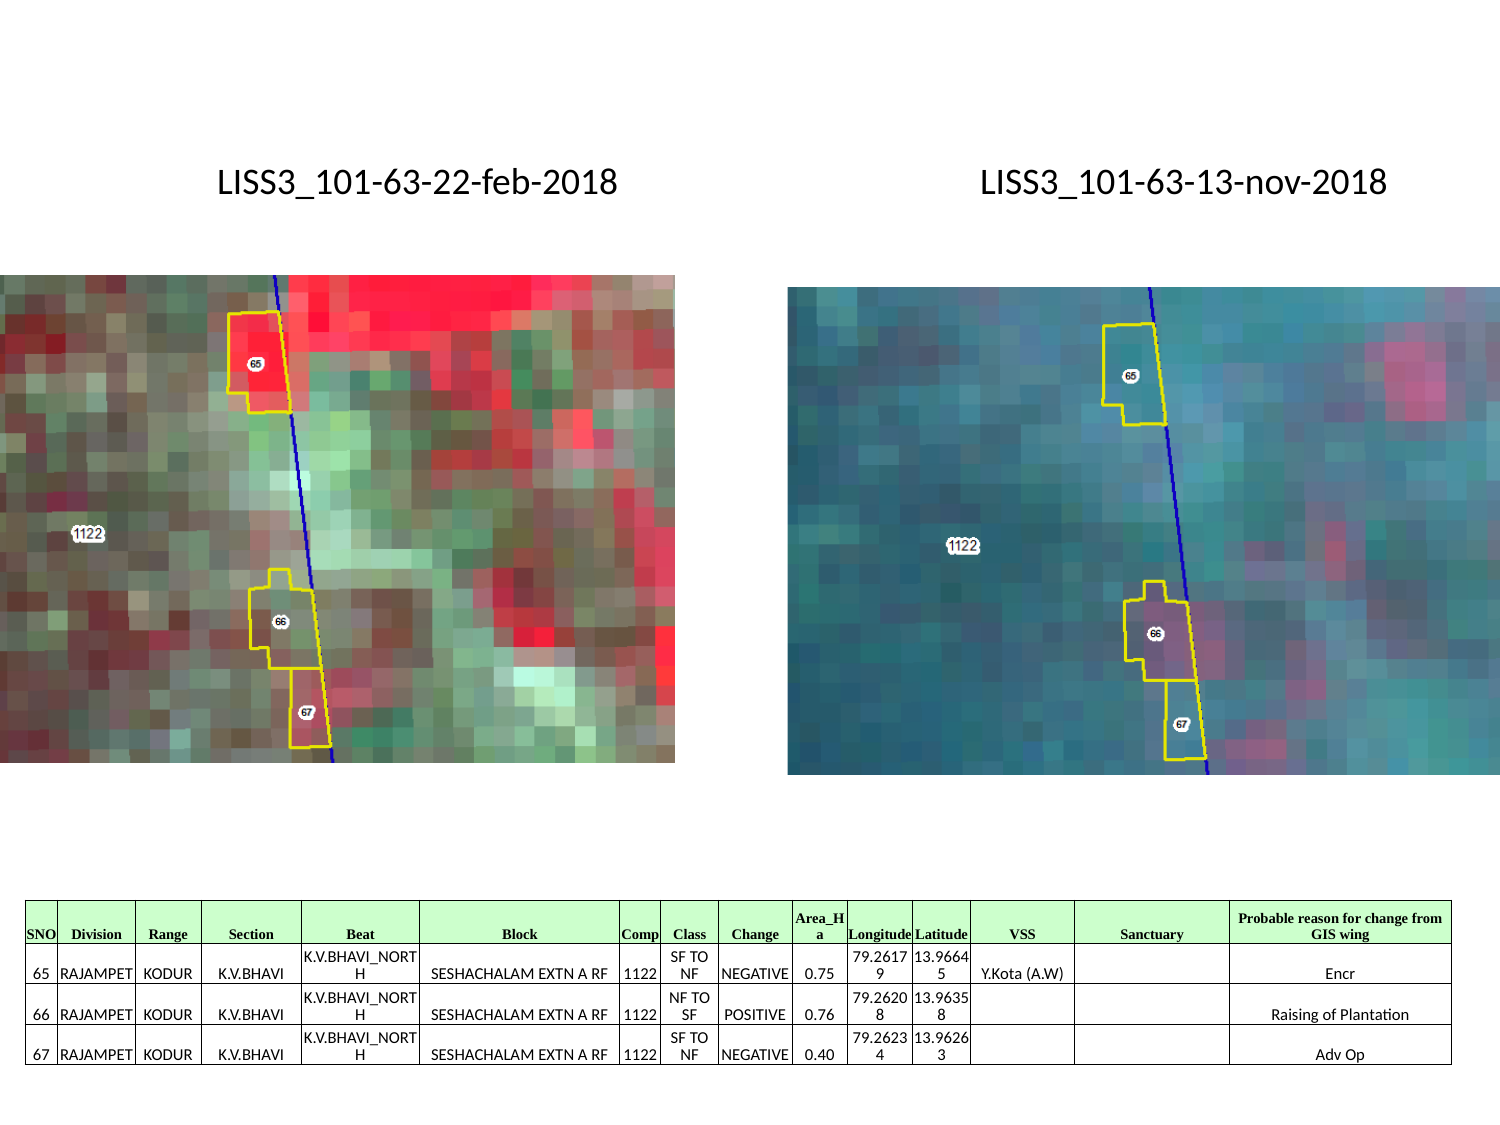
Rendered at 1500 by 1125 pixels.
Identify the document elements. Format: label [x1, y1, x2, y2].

table_cell [1230, 1025, 1451, 1064]
table_cell [1230, 984, 1451, 1024]
table_cell [202, 984, 301, 1024]
table_cell [1075, 984, 1229, 1024]
table_header [136, 901, 201, 943]
picture [0, 274, 676, 763]
table_cell [719, 984, 792, 1024]
table_cell [1230, 944, 1451, 983]
text_box [202, 149, 634, 210]
table_cell [661, 984, 718, 1024]
table_header [1230, 901, 1451, 943]
table_cell [719, 944, 792, 983]
table_cell [661, 944, 718, 983]
table_cell [58, 944, 135, 983]
table_cell [793, 1025, 847, 1064]
table_cell [420, 1025, 619, 1064]
table_header [620, 901, 660, 943]
table_cell [971, 984, 1074, 1024]
table_cell [971, 1025, 1074, 1064]
table_cell [420, 984, 619, 1024]
table_cell [793, 944, 847, 983]
table_cell [202, 1025, 301, 1064]
table_cell [136, 1025, 201, 1064]
table_cell [620, 984, 660, 1024]
table_cell [848, 944, 912, 983]
table_cell [420, 944, 619, 983]
table_cell [26, 984, 57, 1024]
table_cell [26, 1025, 57, 1064]
table_cell [1075, 1025, 1229, 1064]
table_header [202, 901, 301, 943]
table_cell [661, 1025, 718, 1064]
table_cell [26, 944, 57, 983]
table_header [420, 901, 619, 943]
table_header [302, 901, 419, 943]
table_cell [136, 944, 201, 983]
table_cell [58, 984, 135, 1024]
table_cell [302, 1025, 419, 1064]
table_cell [913, 1025, 970, 1064]
picture [787, 287, 1500, 776]
table_cell [848, 1025, 912, 1064]
table_cell [913, 944, 970, 983]
table_cell [302, 944, 419, 983]
table_cell [136, 984, 201, 1024]
table_cell [58, 1025, 135, 1064]
table_cell [302, 984, 419, 1024]
text_box [965, 149, 1403, 210]
table_header [661, 901, 718, 943]
table_header [26, 901, 57, 943]
table_cell [793, 984, 847, 1024]
table_header [1075, 901, 1229, 943]
table_cell [913, 984, 970, 1024]
table_header [58, 901, 135, 943]
table_cell [202, 944, 301, 983]
table_cell [719, 1025, 792, 1064]
table_header [793, 901, 847, 943]
table_cell [620, 1025, 660, 1064]
table_cell [848, 984, 912, 1024]
table_cell [620, 944, 660, 983]
table_header [971, 901, 1074, 943]
table_header [719, 901, 792, 943]
table_cell [1075, 944, 1229, 983]
table_header [913, 901, 970, 943]
table_header [848, 901, 912, 943]
table_cell [971, 944, 1074, 983]
